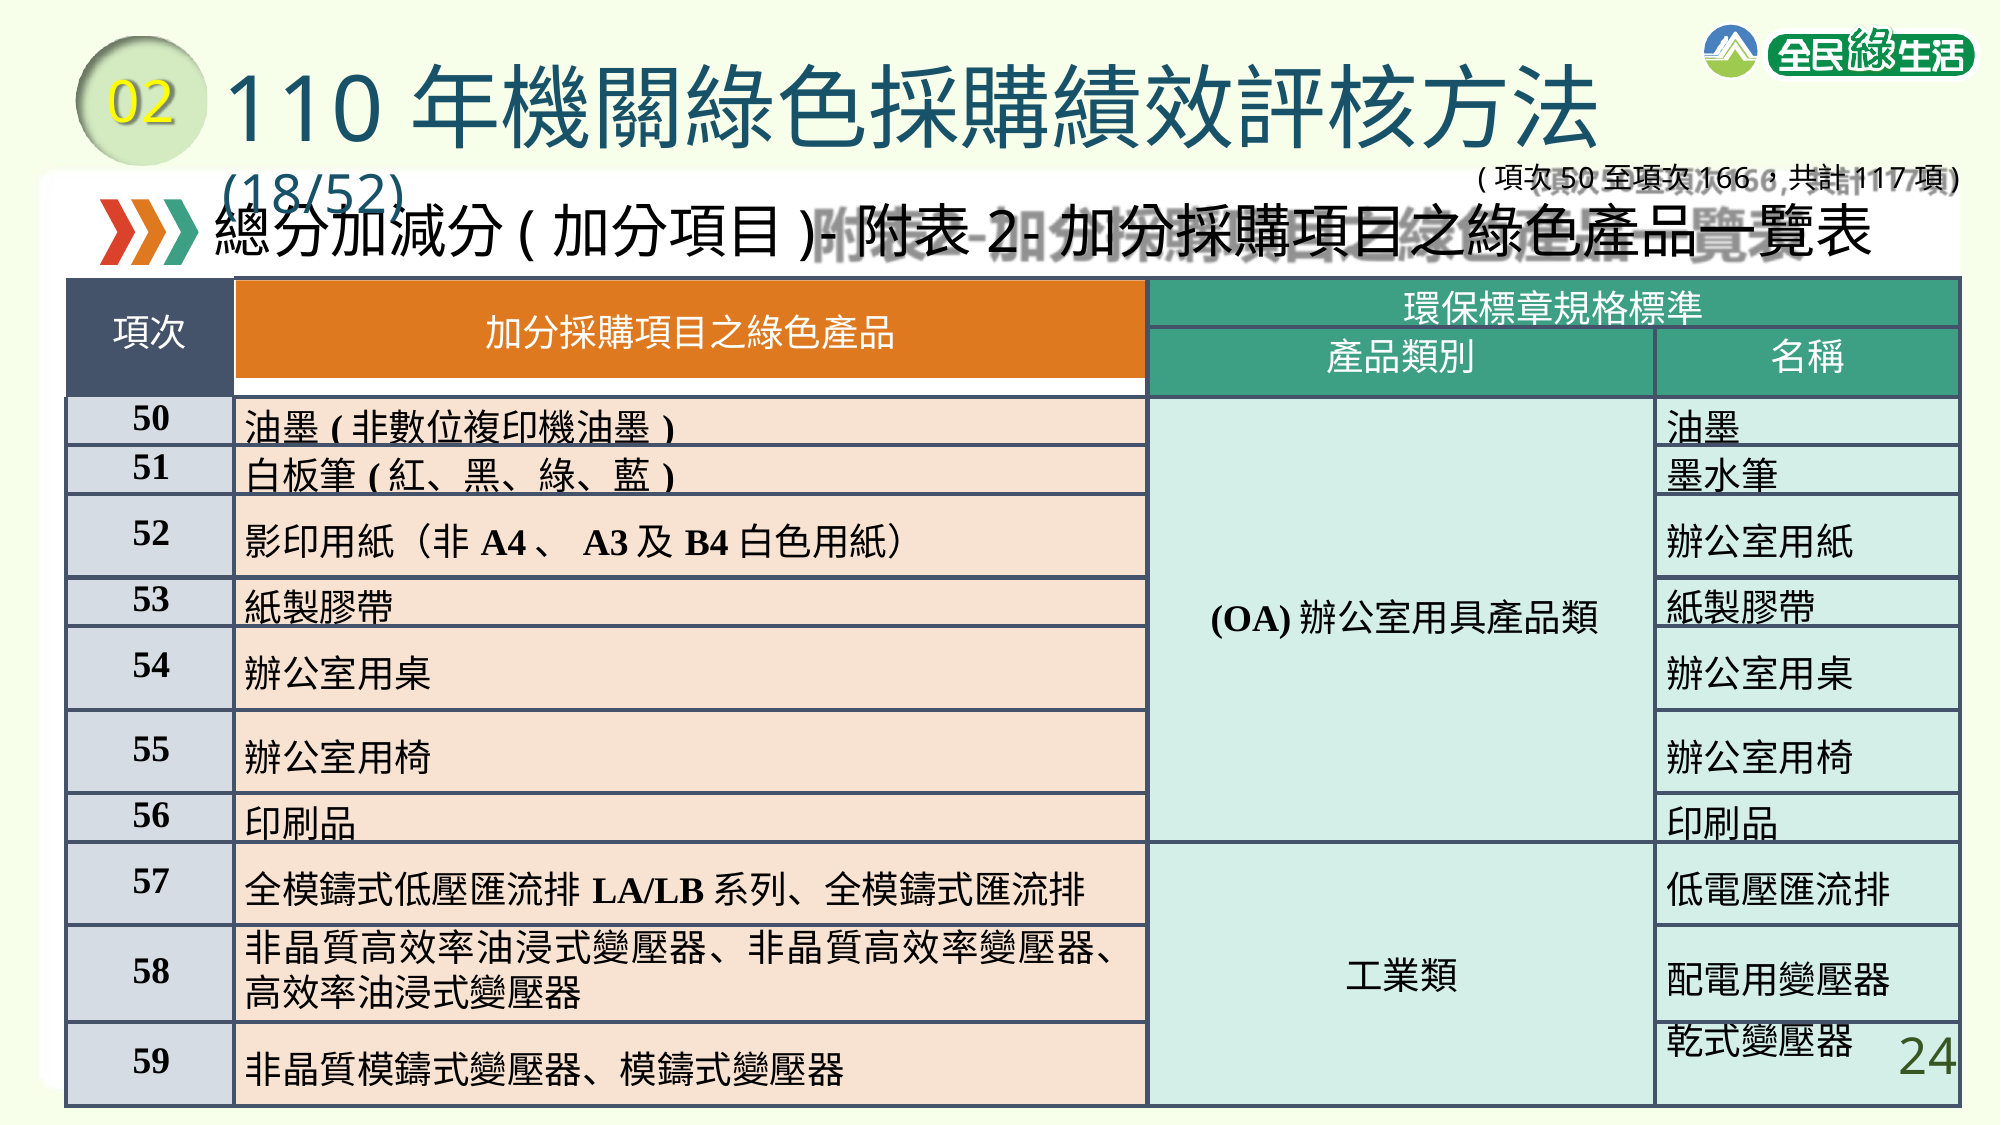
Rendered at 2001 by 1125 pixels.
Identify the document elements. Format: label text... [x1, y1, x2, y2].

table_cell 非晶質高效率油浸式變壓器、非晶質高效率變壓器、 高效率油浸式變壓器 [236, 927, 1145, 1020]
table_cell 53 [68, 580, 232, 624]
table_cell 印刷品 [1657, 795, 1958, 840]
table_cell 50 [68, 397, 232, 443]
table_cell 低電壓匯流排 [1657, 844, 1958, 923]
table_cell 58 [68, 927, 232, 1020]
table_cell 辦公室用桌 [236, 628, 1145, 708]
table_cell 全模鑄式低壓匯流排LA/LB系列、全模鑄式匯流排 [236, 844, 1145, 923]
table_cell 印刷品 [236, 795, 1145, 840]
table_cell 紙製膠帶 [1657, 580, 1958, 624]
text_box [235, 151, 1980, 379]
table_header 加分採購項目之綠色產品 [234, 387, 1145, 395]
table_cell 配電用變壓器 [1657, 927, 1958, 1020]
table_cell 54 [68, 628, 232, 708]
table_cell 55 [68, 712, 232, 791]
table_cell 名稱 [1657, 389, 1958, 395]
table_cell 工業類 [1150, 844, 1653, 1104]
table_cell 乾式變壓器 24 [1657, 1024, 1958, 1104]
table_cell 辦公室用桌 [1657, 628, 1958, 708]
picture [0, 0, 2000, 1125]
table_cell 非晶質模鑄式變壓器、模鑄式變壓器 [236, 1024, 1145, 1104]
table_cell 辦公室用椅 [1657, 712, 1958, 791]
table_cell 墨水筆 [1657, 447, 1958, 492]
text_box (項次50至項次166，共計117項) 總分加減分(加分項目)-附表2-加分採購項目之綠色產品一覽表 [211, 179, 229, 264]
table_cell 白板筆(紅、黑、綠、藍) [236, 447, 1145, 492]
table_cell 52 [68, 496, 232, 575]
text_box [99, 198, 199, 266]
table_cell 辦公室用紙 [1657, 496, 1958, 575]
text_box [70, 35, 217, 176]
table_header 項次 [66, 278, 234, 397]
table_cell 產品類別 [1150, 389, 1653, 395]
table_cell 油墨 [1657, 399, 1958, 443]
table_cell 影印用紙（非A4、A3及B4白色用紙） [236, 496, 1145, 575]
table_cell 油墨(非數位複印機油墨) [236, 399, 1145, 443]
table_cell 57 [68, 844, 232, 923]
title 110年機關綠色採購績效評核方法(18/52) [220, 47, 1773, 238]
table_cell 59 [68, 1024, 232, 1104]
table_cell (OA)辦公室用具產品類 [1150, 399, 1653, 840]
table_cell 辦公室用椅 [236, 712, 1145, 791]
table_cell 紙製膠帶 [236, 580, 1145, 624]
table_cell 51 [68, 447, 232, 492]
table_cell 56 [68, 795, 232, 840]
